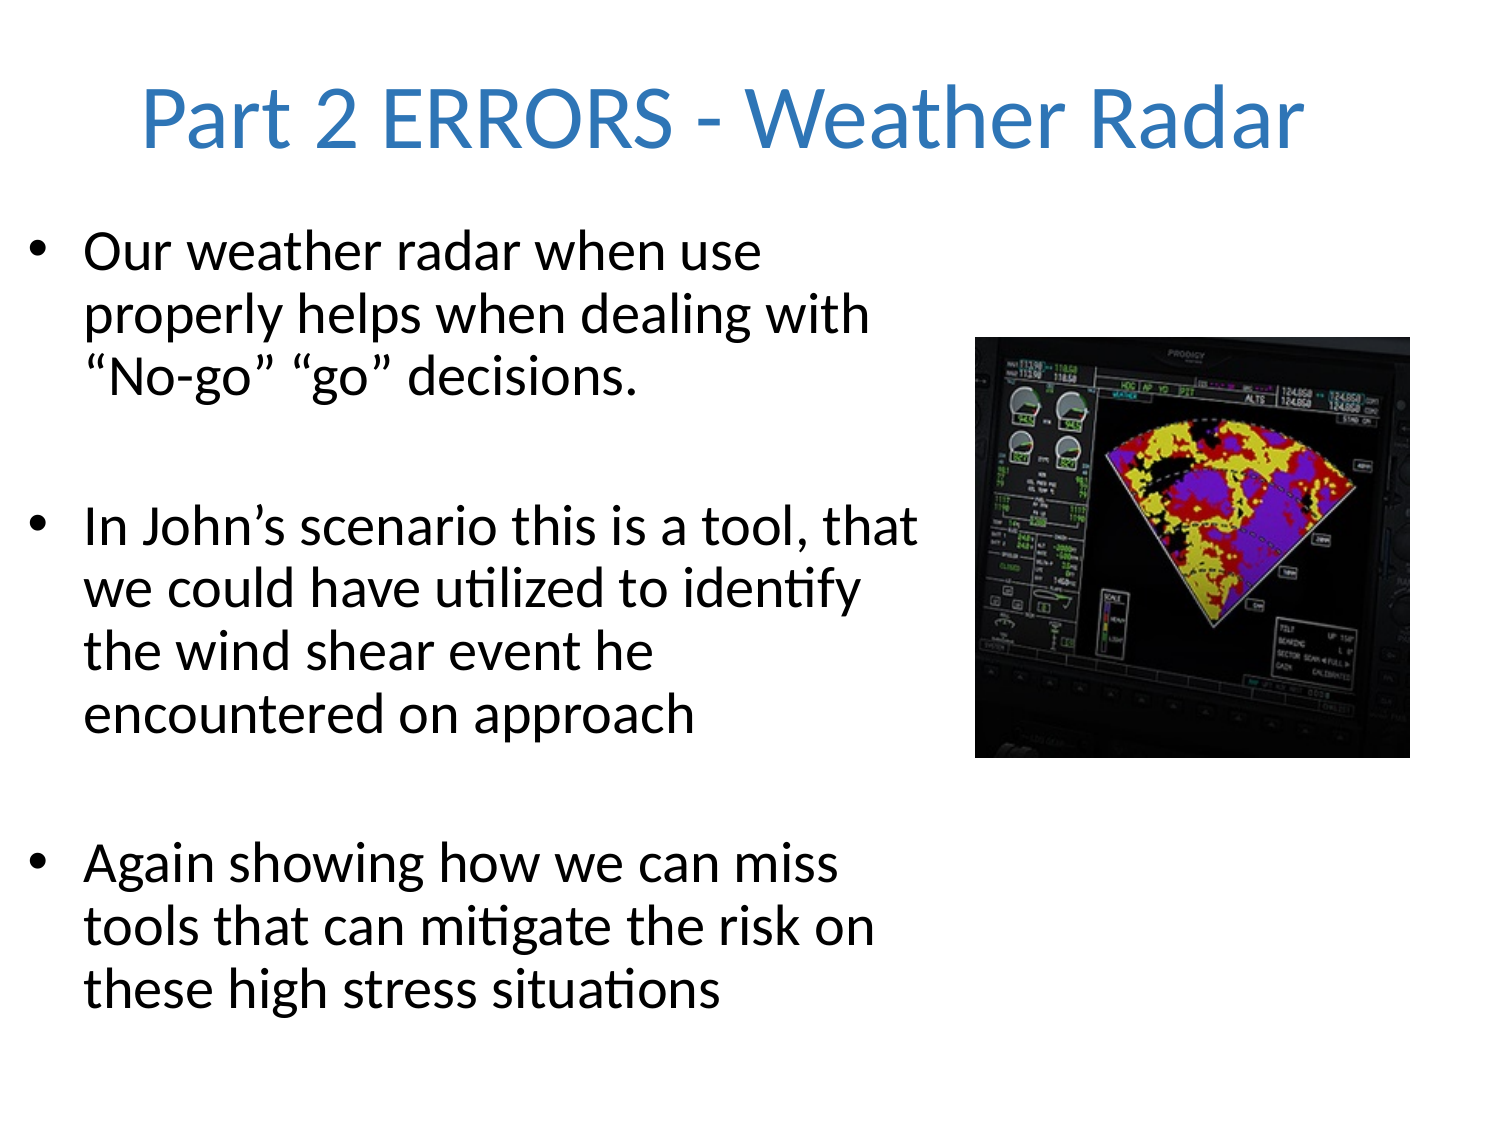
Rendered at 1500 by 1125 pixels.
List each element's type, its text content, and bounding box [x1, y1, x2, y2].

list Our weather radar when use properly helps when dealing with “No-go” “go” decisions. In John’s scenario this is a tool, that we could have utilized to identify the wind shear event he encountered on approach Again showing how we can miss tools that can mitigate the risk on these high stress situations [12, 212, 938, 1038]
picture [974, 337, 1410, 759]
title Part 2 ERRORS - Weather Radar [87, 24, 1382, 213]
